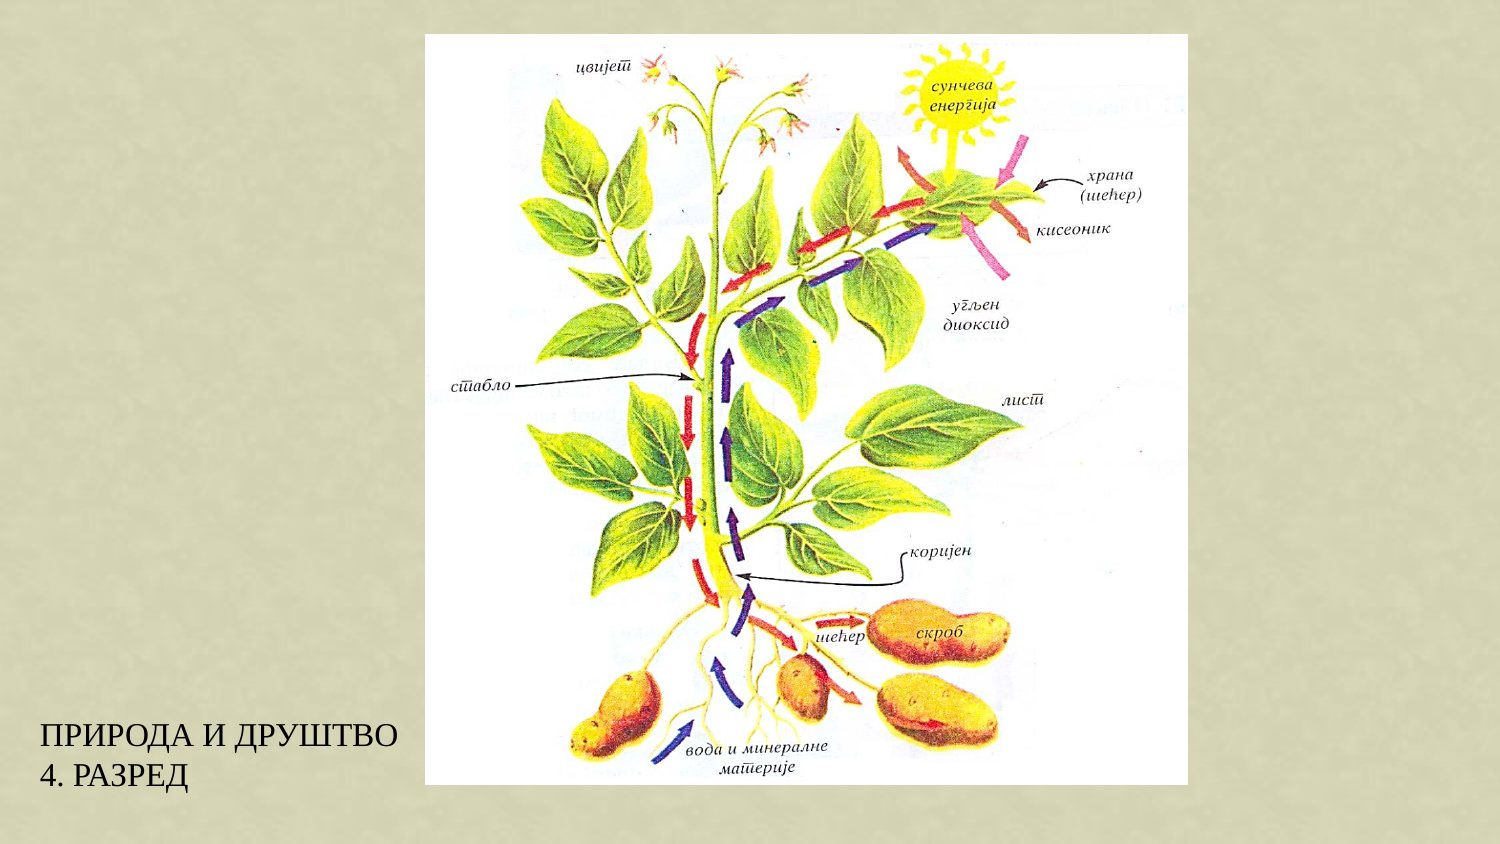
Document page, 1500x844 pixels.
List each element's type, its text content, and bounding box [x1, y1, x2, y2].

picture [424, 34, 1188, 785]
text_box ПРИРОДА И ДРУШТВО 4. РАЗРЕД [24, 705, 425, 800]
